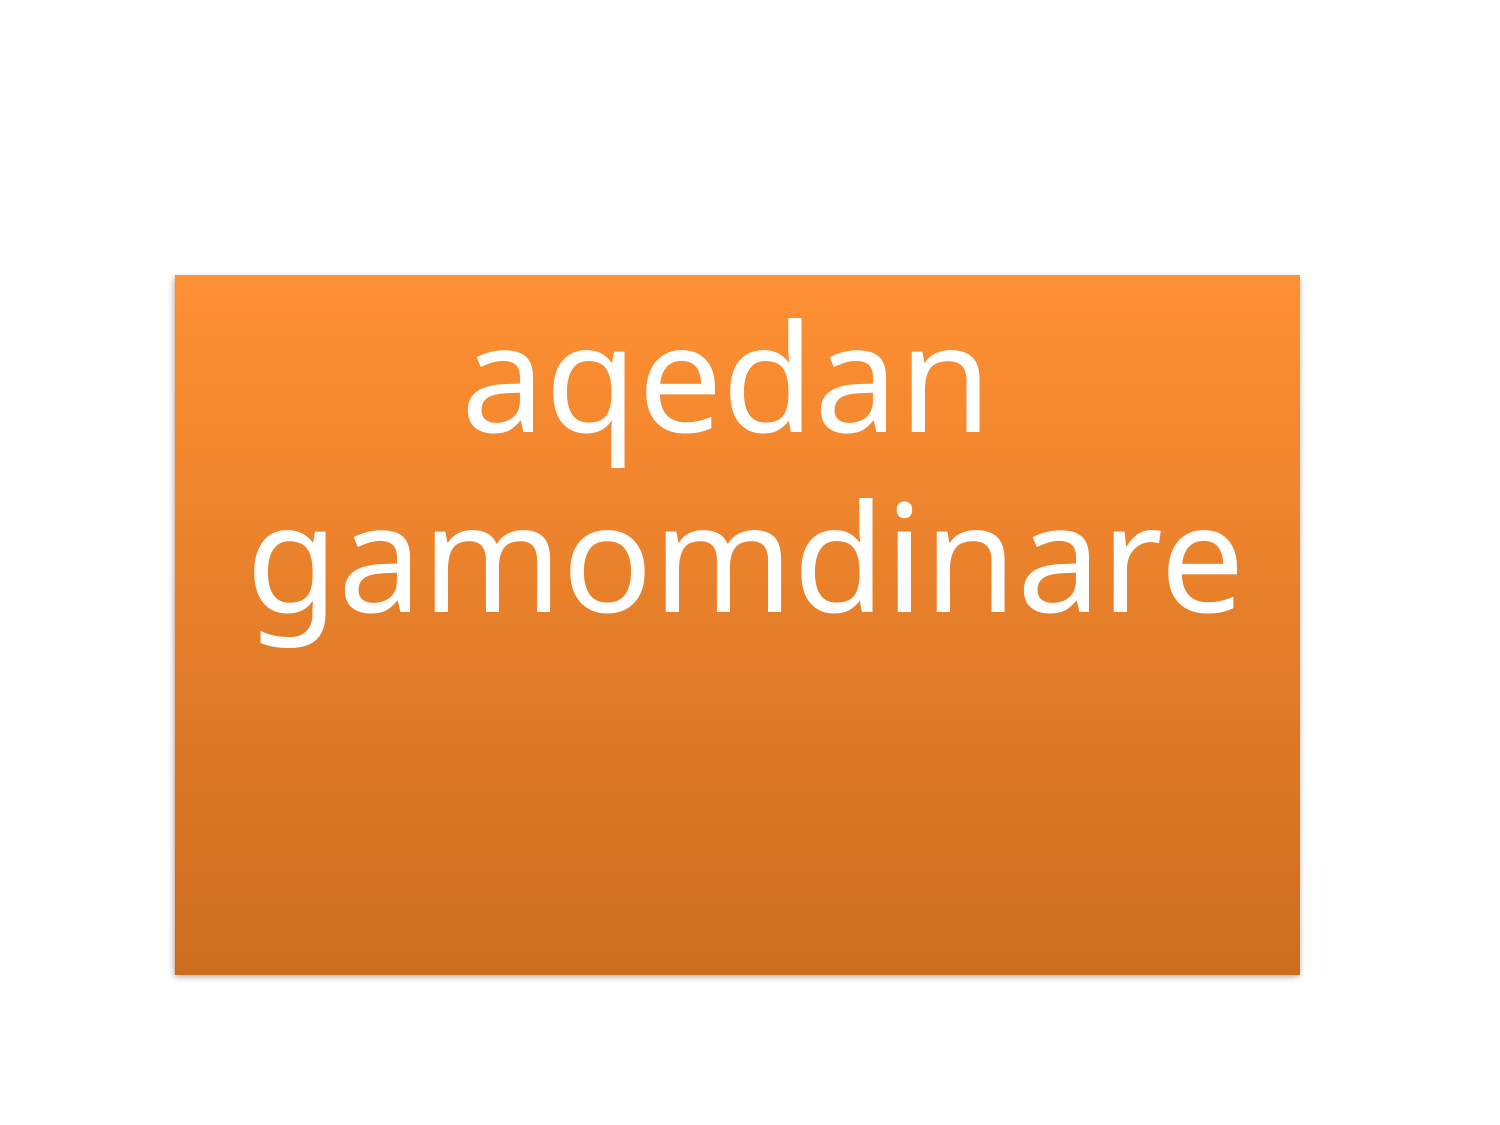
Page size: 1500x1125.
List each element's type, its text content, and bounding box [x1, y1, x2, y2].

text_box aqedan gamomdinare [174, 275, 1300, 975]
